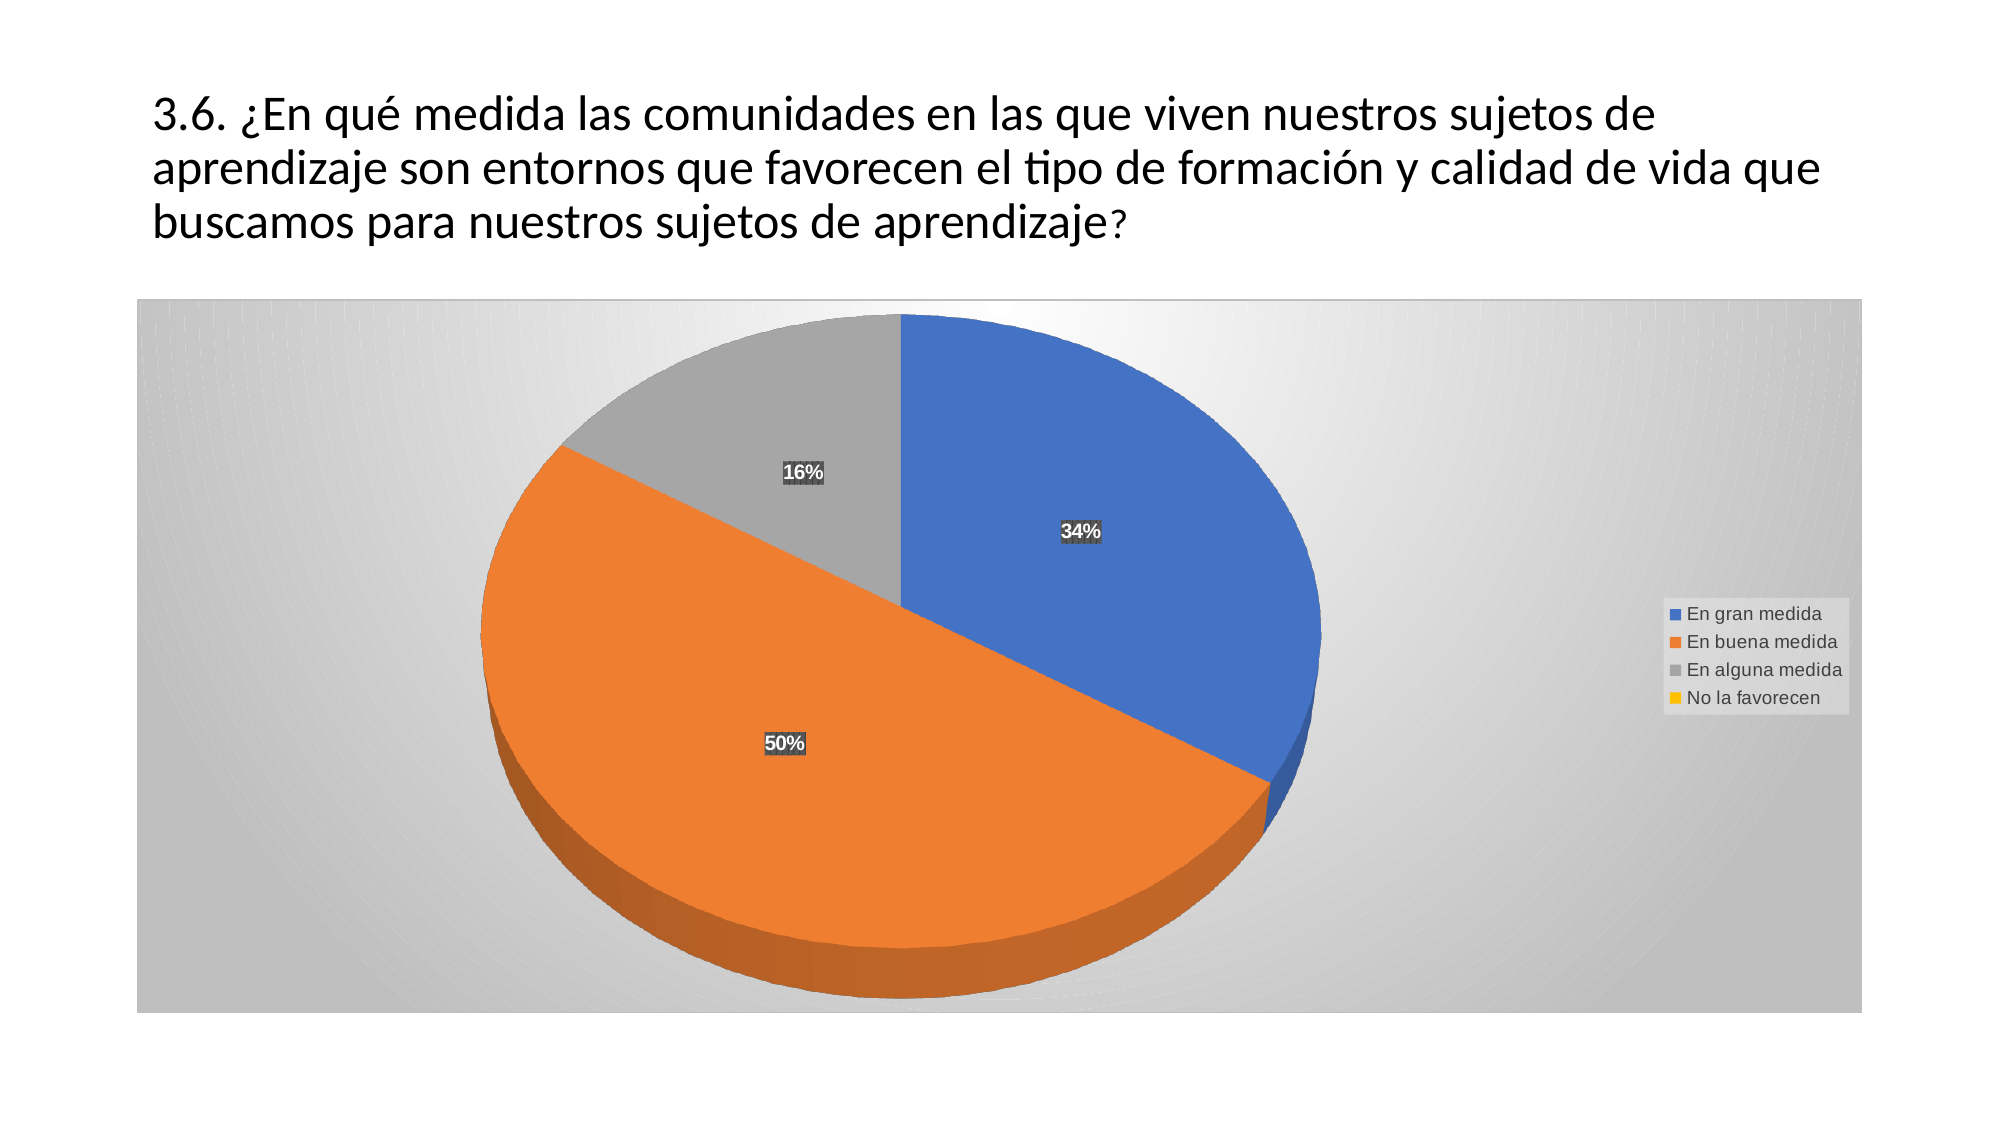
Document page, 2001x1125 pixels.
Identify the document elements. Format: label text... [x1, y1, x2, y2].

chart [137, 299, 1863, 1014]
title 3.6. ¿En qué medida las comunidades en las que viven nuestros sujetos de aprendizaje son entornos que favorecen el tipo de formación y calidad de vida que buscamos para nuestros sujetos de aprendizaje? [137, 59, 1863, 278]
